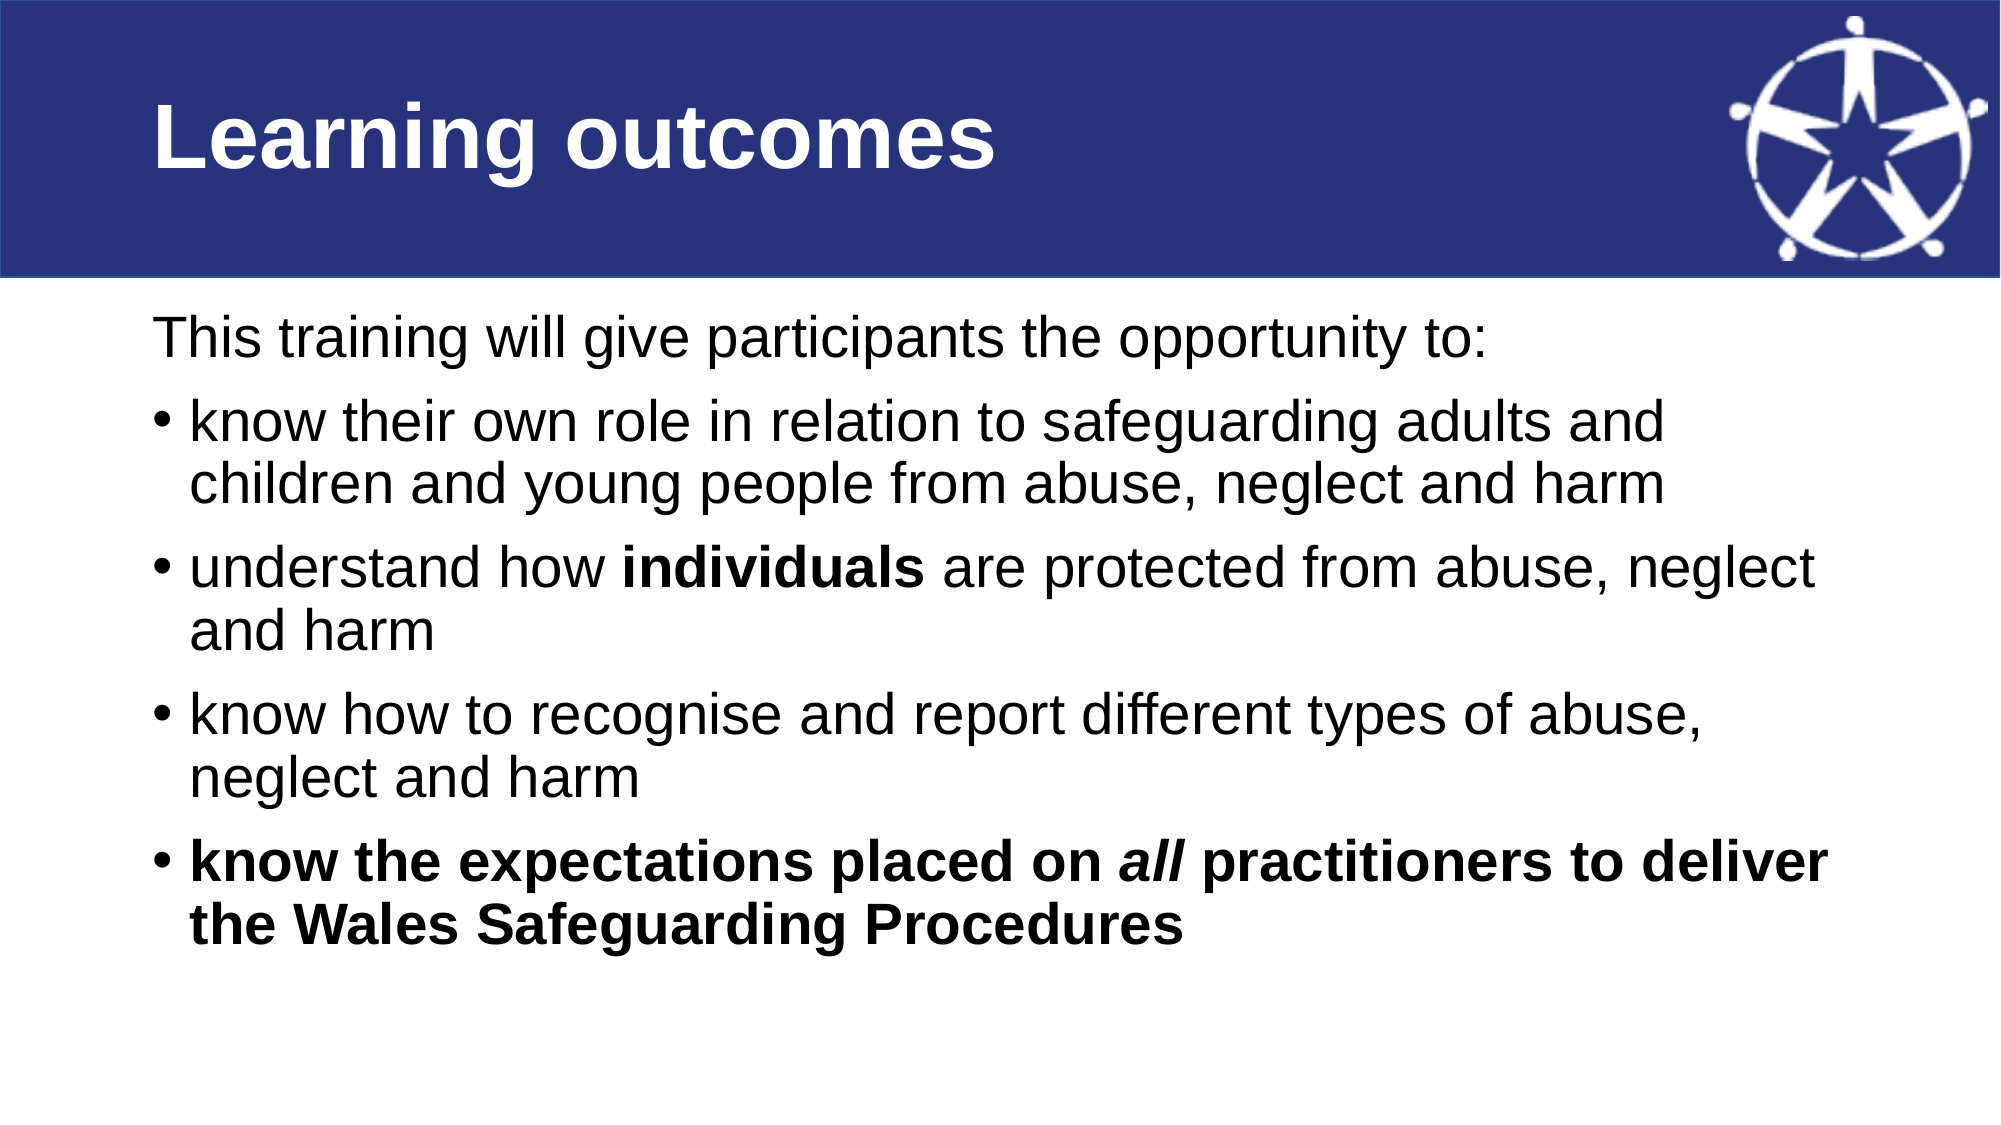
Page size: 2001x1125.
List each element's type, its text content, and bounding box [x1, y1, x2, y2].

title Learning outcomes [137, 29, 1863, 248]
picture [1721, 16, 1988, 261]
list This training will give participants the opportunity to: know their own role in relation to safeguarding adults and children and young people from abuse, neglect and harm understand how individuals are protected from abuse, neglect and harm know how to recognise and report different types of abuse, neglect and harm know the expectations placed on all practitioners to deliver the Wales Safeguarding Procedures [137, 299, 1863, 1014]
